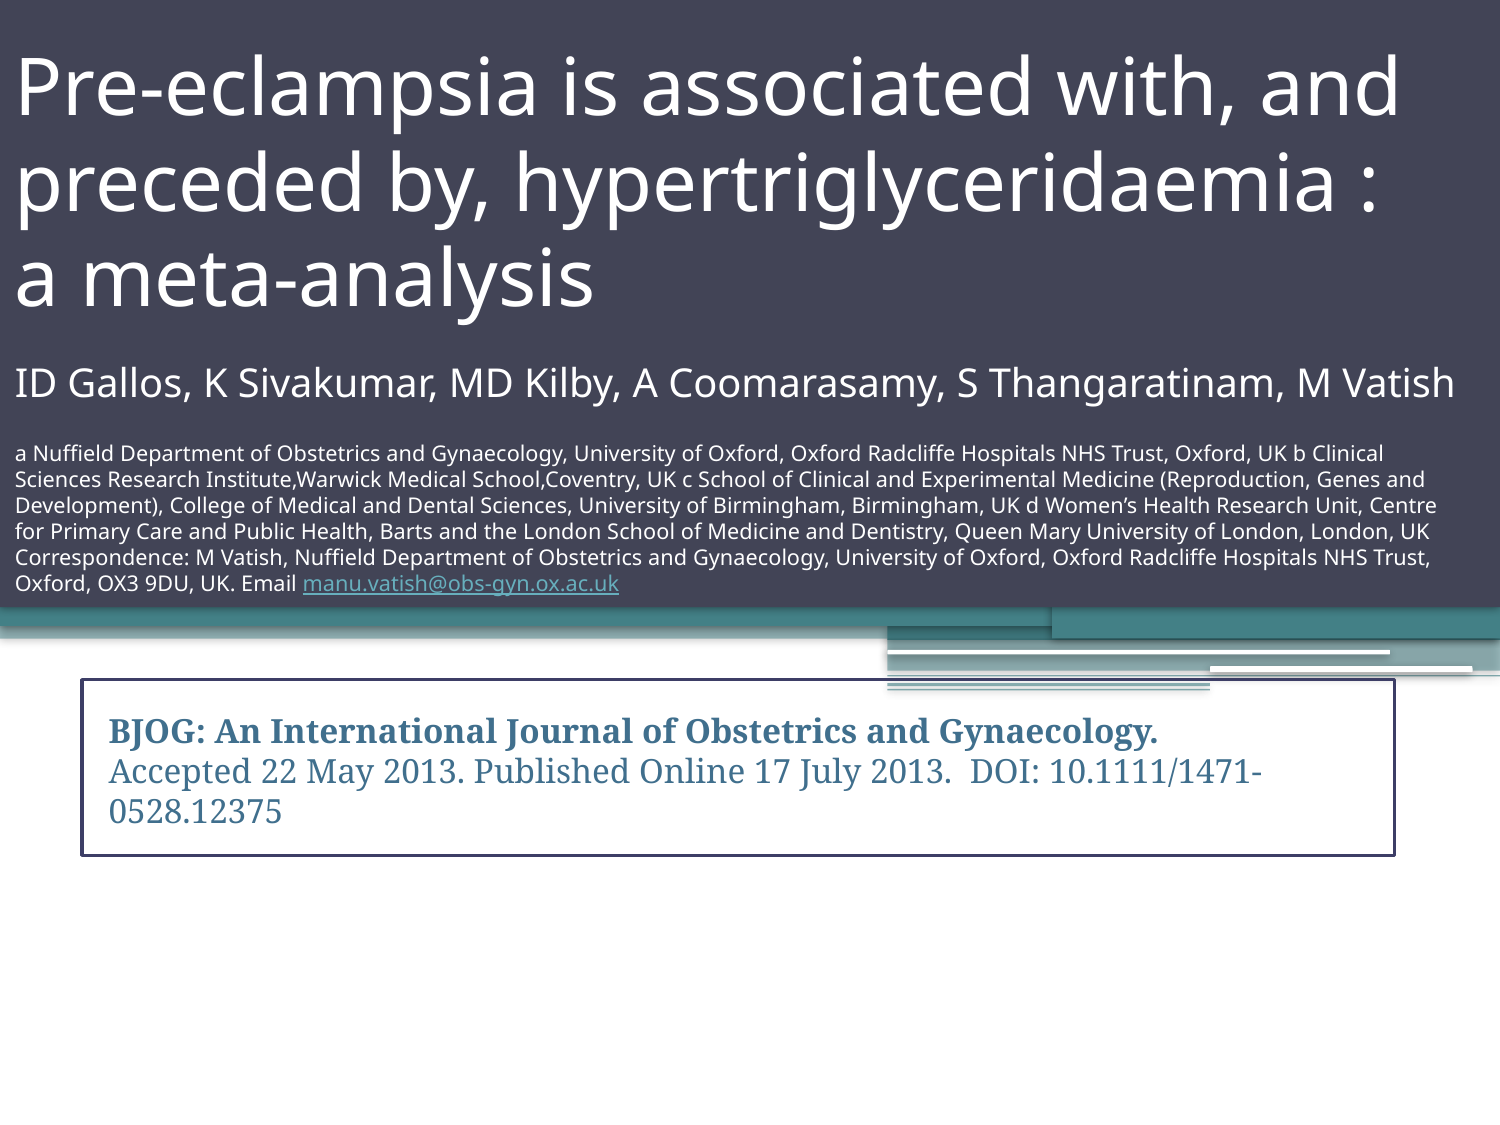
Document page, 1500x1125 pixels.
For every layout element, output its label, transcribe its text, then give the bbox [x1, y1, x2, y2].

title Pre-eclampsia is associated with, and preceded by, hypertriglyceridaemia : a meta-analysis ID Gallos, K Sivakumar, MD Kilby, A Coomarasamy, S Thangaratinam, M Vatish a Nuffield Department of Obstetrics and Gynaecology, University of Oxford, Oxford Radcliffe Hospitals NHS Trust, Oxford, UK b Clinical Sciences Research Institute,Warwick Medical School,Coventry, UK c School of Clinical and Experimental Medicine (Reproduction, Genes and Development), College of Medical and Dental Sciences, University of Birmingham, Birmingham, UK d Women’s Health Research Unit, Centre for Primary Care and Public Health, Barts and the London School of Medicine and Dentistry, Queen Mary University of London, London, UK Correspondence: M Vatish, Nuffield Department of Obstetrics and Gynaecology, University of Oxford, Oxford Radcliffe Hospitals NHS Trust, Oxford, OX3 9DU, UK. Email manu.vatish@obs-gyn.ox.ac.uk [0, 0, 1477, 633]
text_box [80, 678, 1396, 857]
text_box BJOG: An International Journal of Obstetrics and Gynaecology. Accepted 22 May 2013. Published Online 17 July 2013. DOI: 10.1111/1471-0528.12375 [93, 703, 1407, 888]
